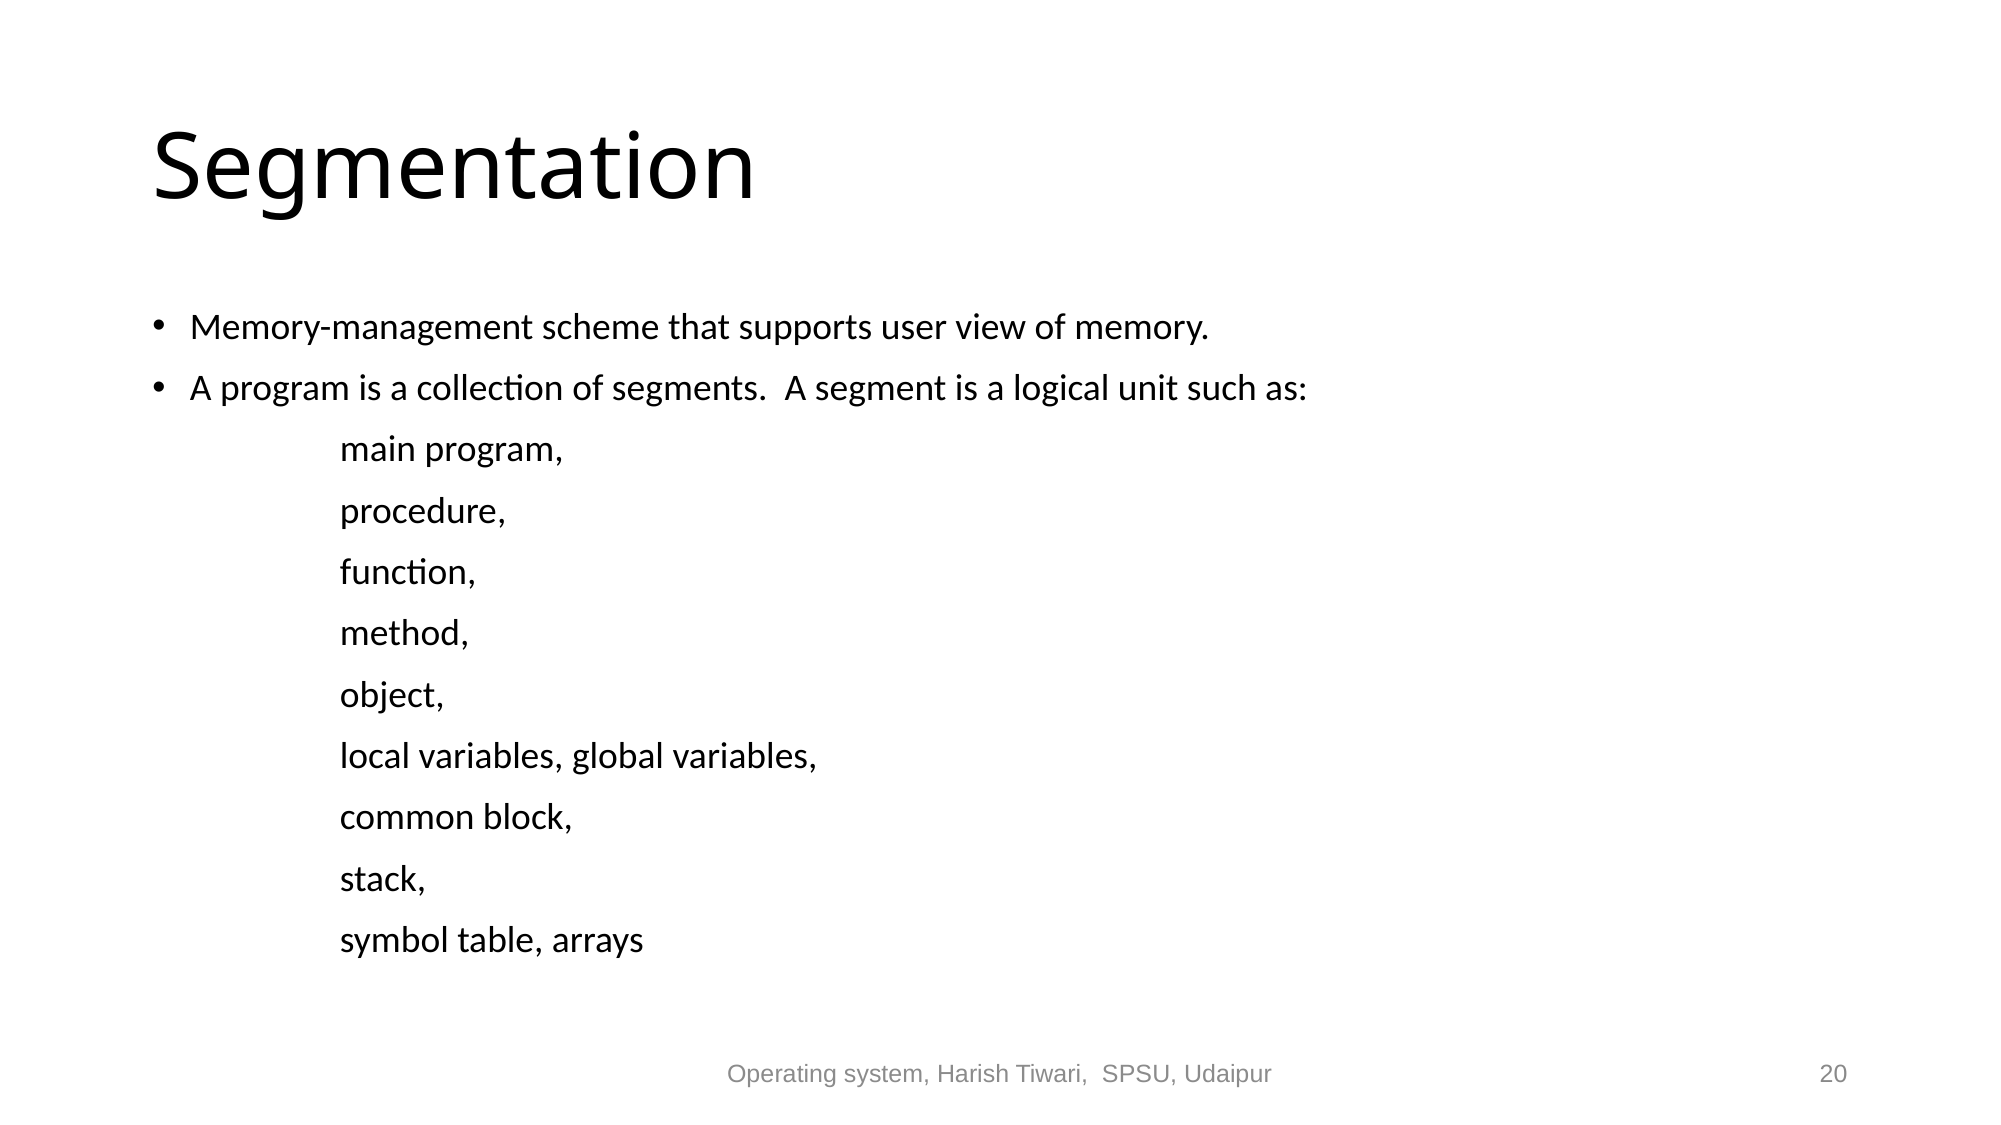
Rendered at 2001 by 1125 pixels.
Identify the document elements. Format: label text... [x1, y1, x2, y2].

slide_number 20 [1412, 1042, 1863, 1103]
footer Operating system, Harish Tiwari, SPSU, Udaipur [662, 1042, 1338, 1103]
title Segmentation [137, 59, 1863, 278]
list Memory-management scheme that supports user view of memory. A program is a collection of segments. A segment is a logical unit such as: main program, procedure, function, method, object, local variables, global variables, common block, stack, symbol table, arrays [137, 299, 1863, 1014]
